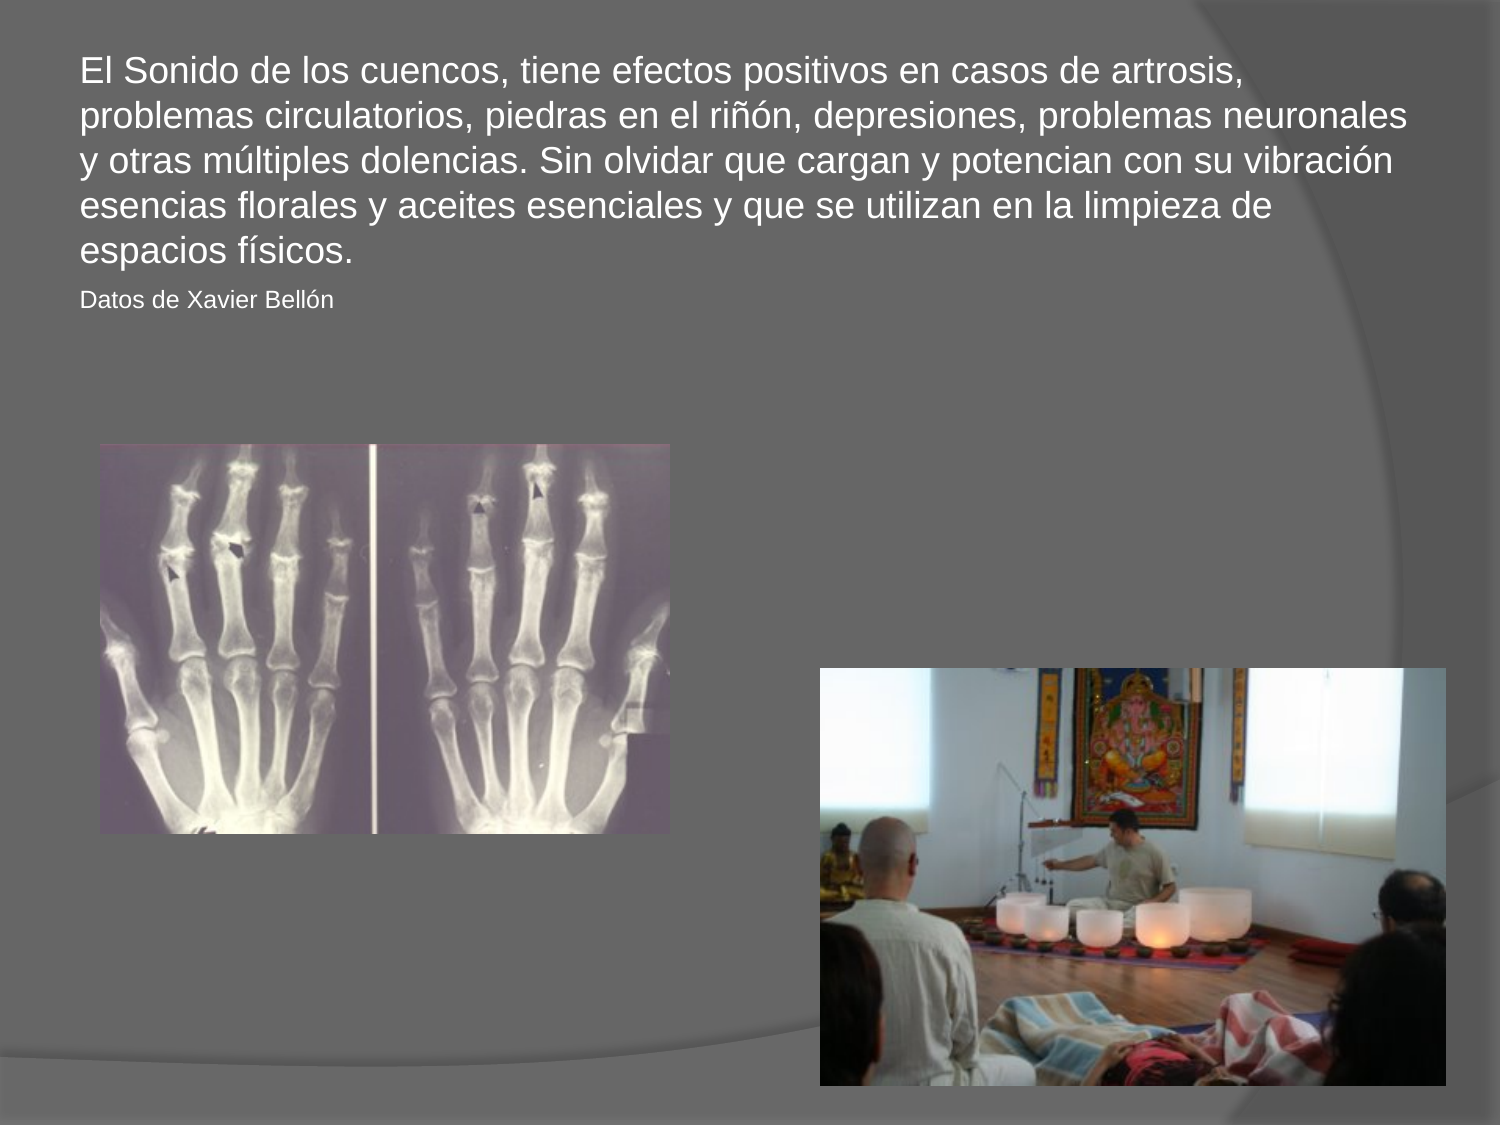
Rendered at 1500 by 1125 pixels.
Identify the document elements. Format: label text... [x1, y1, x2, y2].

picture [820, 668, 1447, 1087]
picture [100, 444, 670, 834]
text_box El Sonido de los cuencos, tiene efectos positivos en casos de artrosis, problemas circulatorios, piedras en el riñón, depresiones, problemas neuronales y otras múltiples dolencias. Sin olvidar que cargan y potencian con su vibración esencias florales y aceites esenciales y que se utilizan en la limpieza de espacios físicos. Datos de Xavier Bellón [64, 38, 1442, 369]
